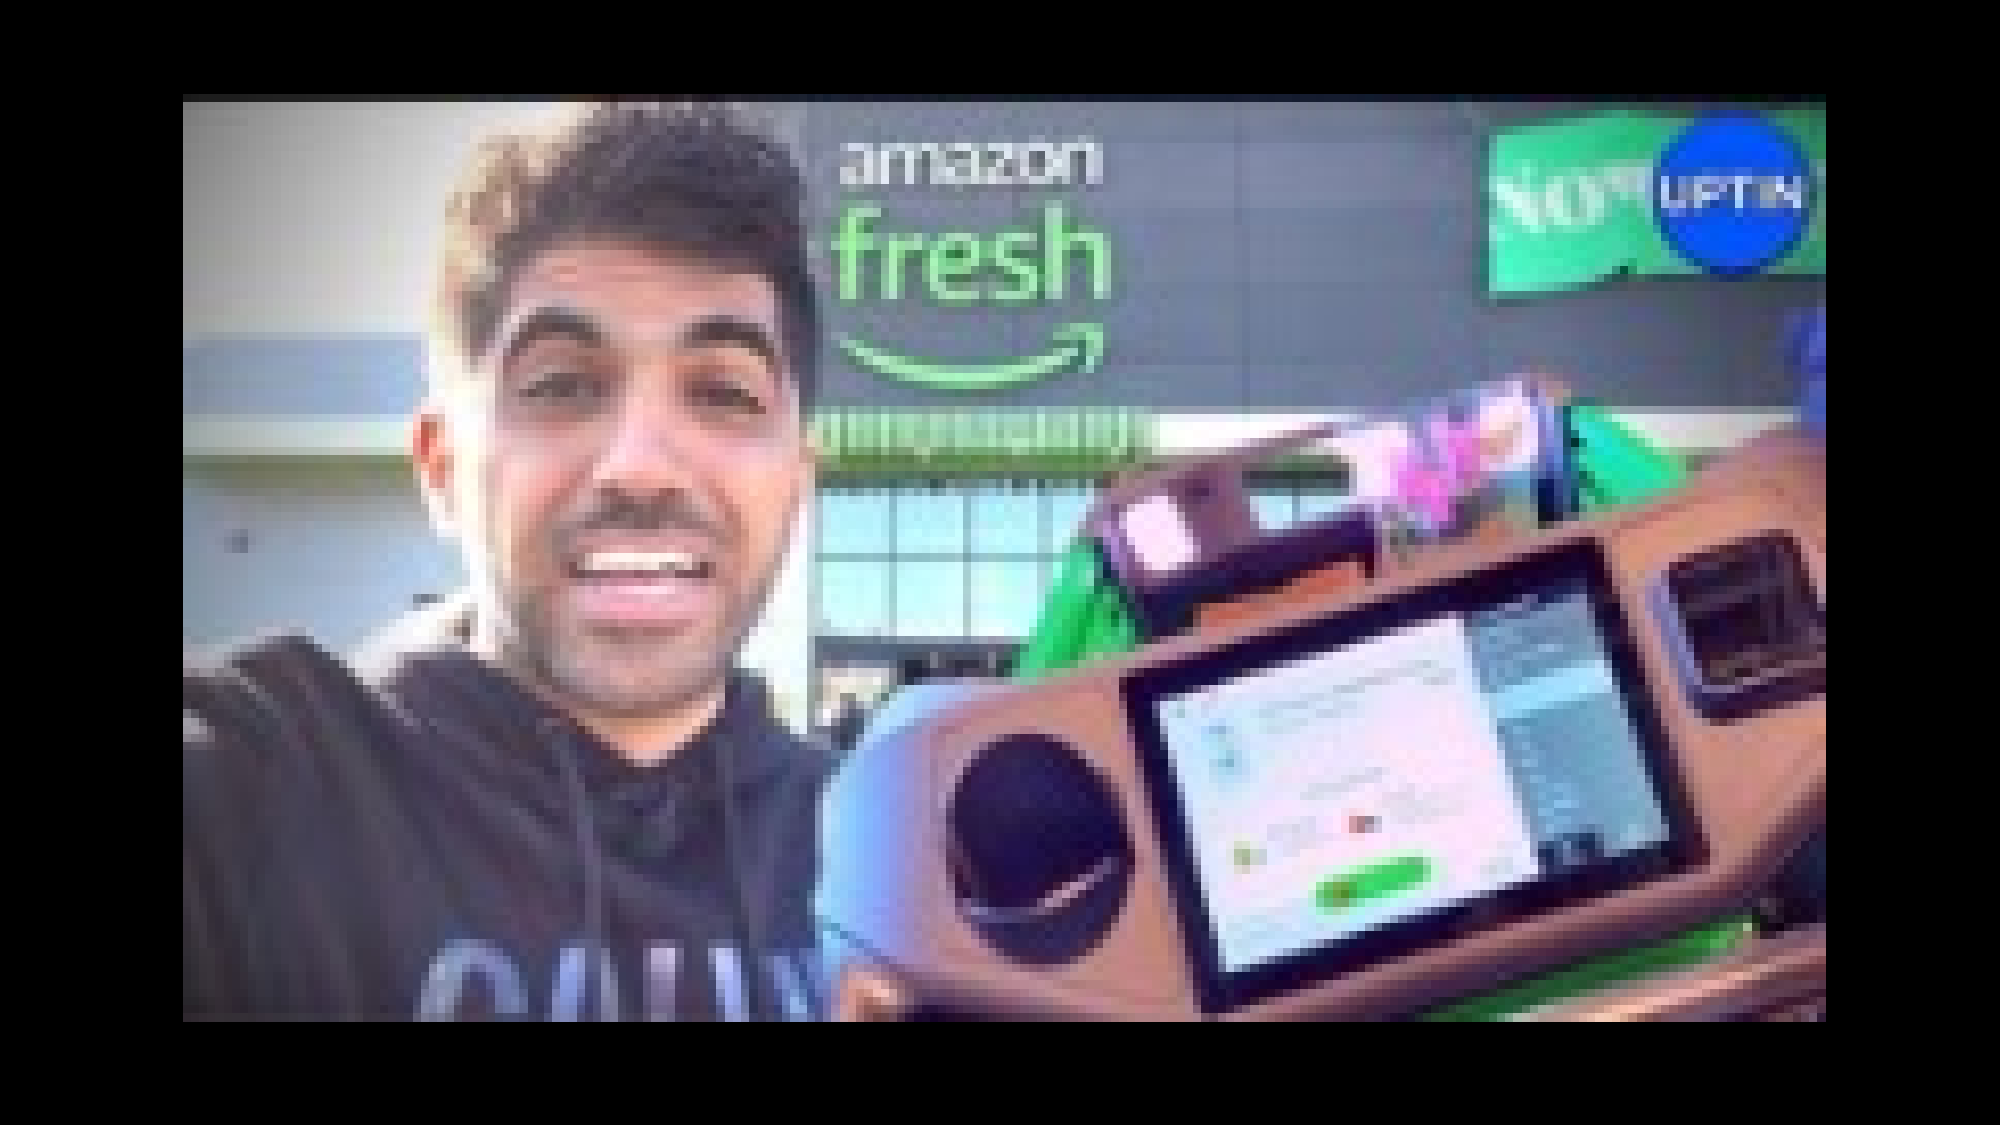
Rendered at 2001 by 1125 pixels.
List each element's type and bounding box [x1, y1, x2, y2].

text_box [182, 93, 1827, 1023]
